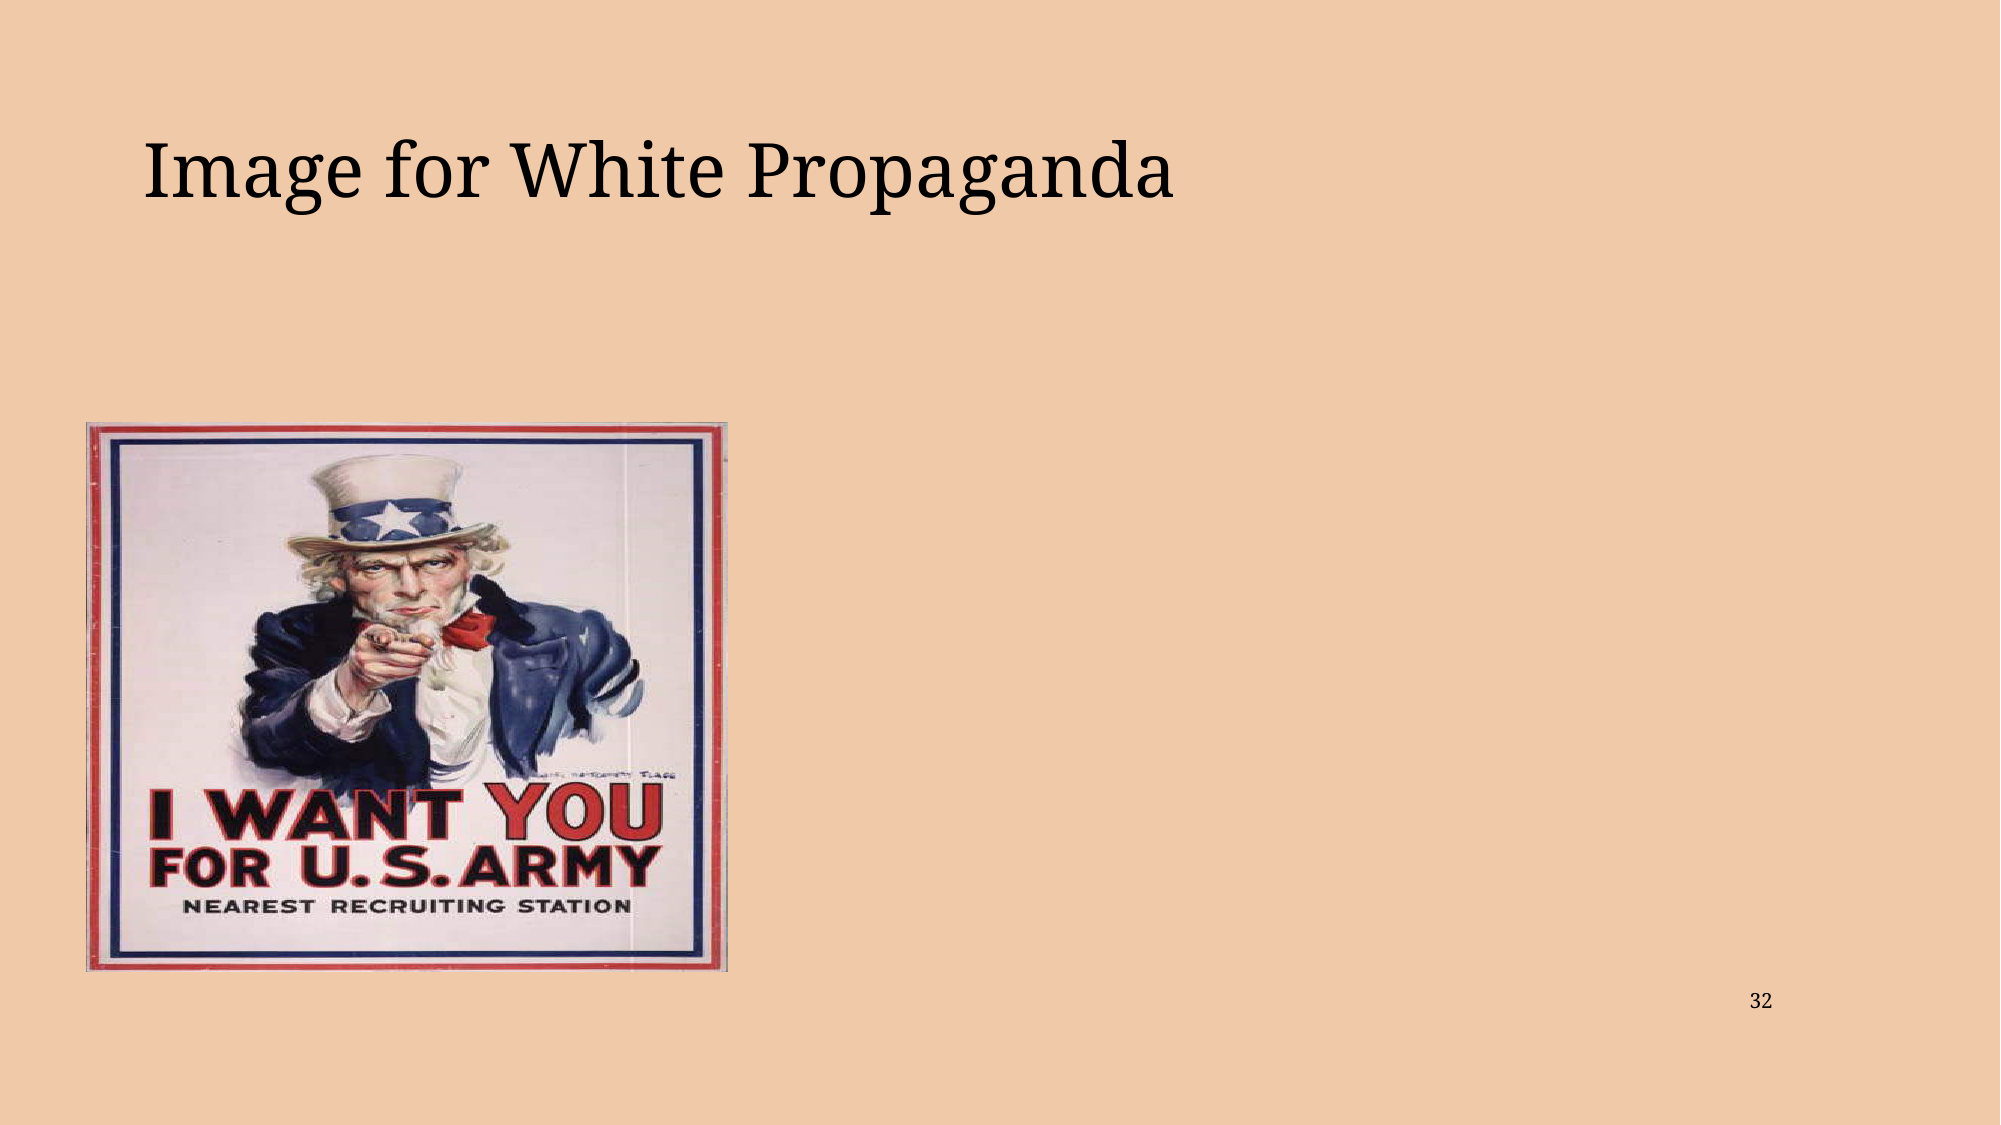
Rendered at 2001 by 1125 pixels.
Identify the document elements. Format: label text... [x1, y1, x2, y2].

slide_number 32 [1698, 979, 1788, 1025]
picture [86, 421, 728, 972]
text_box Image for White Propaganda [129, 115, 1397, 221]
